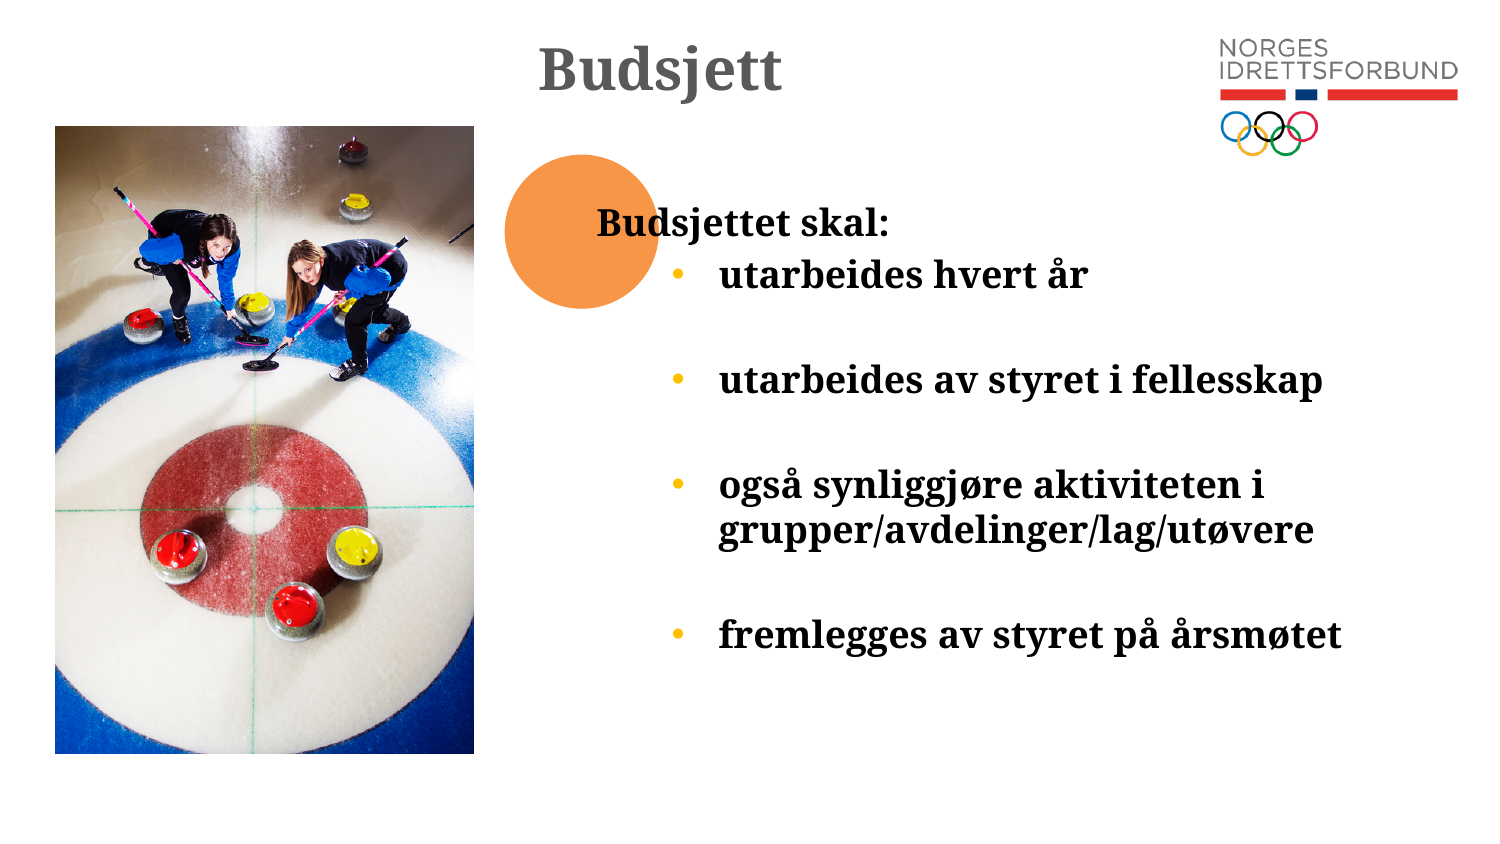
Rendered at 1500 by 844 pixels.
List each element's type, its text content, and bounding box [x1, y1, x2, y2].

picture [55, 126, 475, 755]
text_box [504, 154, 648, 309]
title Budsjett [524, 24, 1387, 140]
picture [1189, 8, 1488, 186]
list Budsjettet skal: utarbeides hvert år utarbeides av styret i fellesskap også synliggjøre aktiviteten i grupper/avdelinger/lag/utøvere fremlegges av styret på årsmøtet [581, 191, 1445, 746]
